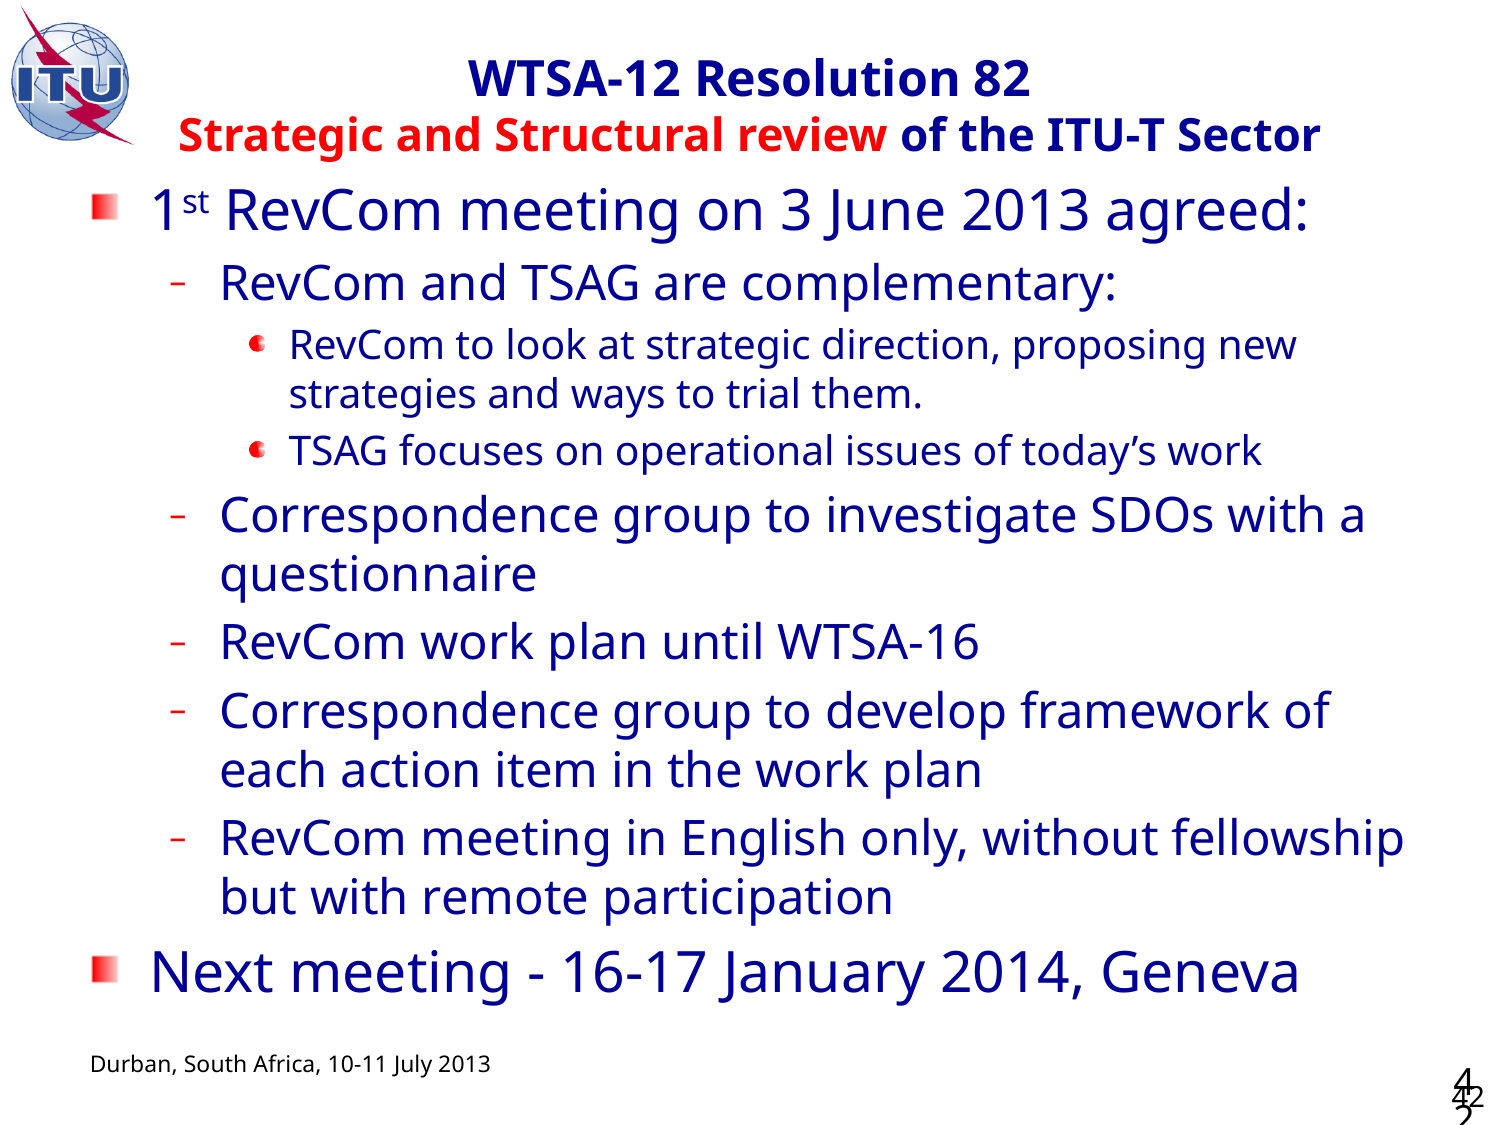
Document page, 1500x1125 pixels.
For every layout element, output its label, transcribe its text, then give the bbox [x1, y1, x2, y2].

picture [90, 954, 121, 986]
picture [248, 334, 265, 352]
picture [248, 440, 265, 458]
picture [90, 192, 121, 223]
list 1st RevCom meeting on 3 June 2013 agreed: RevCom and TSAG are complementary: RevCom to look at strategic direction, proposing new strategies and ways to trial them. TSAG focuses on operational issues of today’s work Correspondence group to investigate SDOs with a questionnaire RevCom work plan until WTSA-16 Correspondence group to develop framework of each action item in the work plan RevCom meeting in English only, without fellowship but with remote participation Next meeting - 16-17 January 2014, Geneva [75, 165, 1425, 1016]
picture [10, 5, 136, 17]
title WTSA-12 Resolution 82 Strategic and Structural review of the ITU-T Sector [0, 17, 1500, 190]
slide_number 42 [1438, 1050, 1495, 1091]
